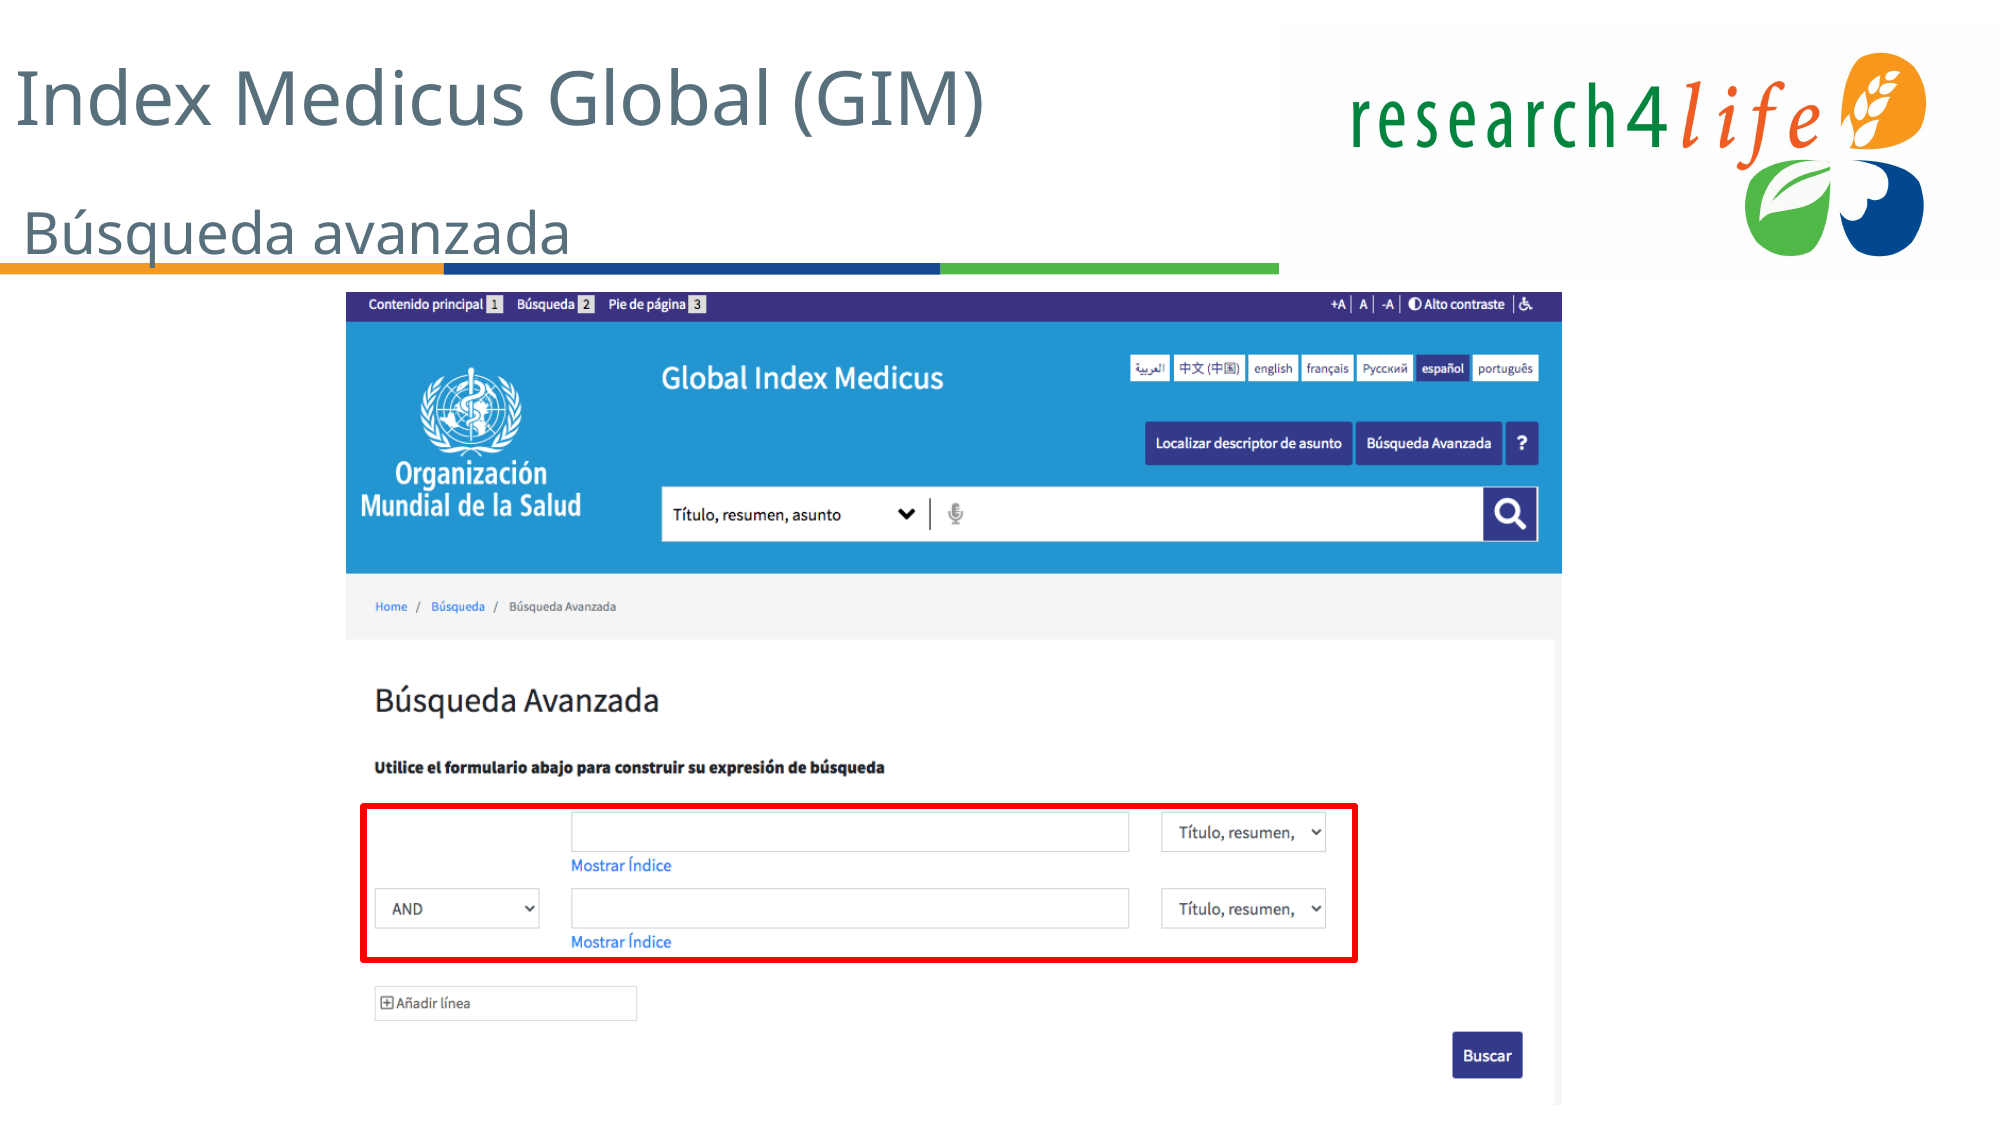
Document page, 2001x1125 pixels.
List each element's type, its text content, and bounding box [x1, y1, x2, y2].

title Index Medicus Global (GIM) [0, 52, 1578, 230]
picture [346, 292, 1562, 1106]
picture [1279, 22, 2000, 285]
text_box Búsqueda avanzada [7, 188, 624, 274]
